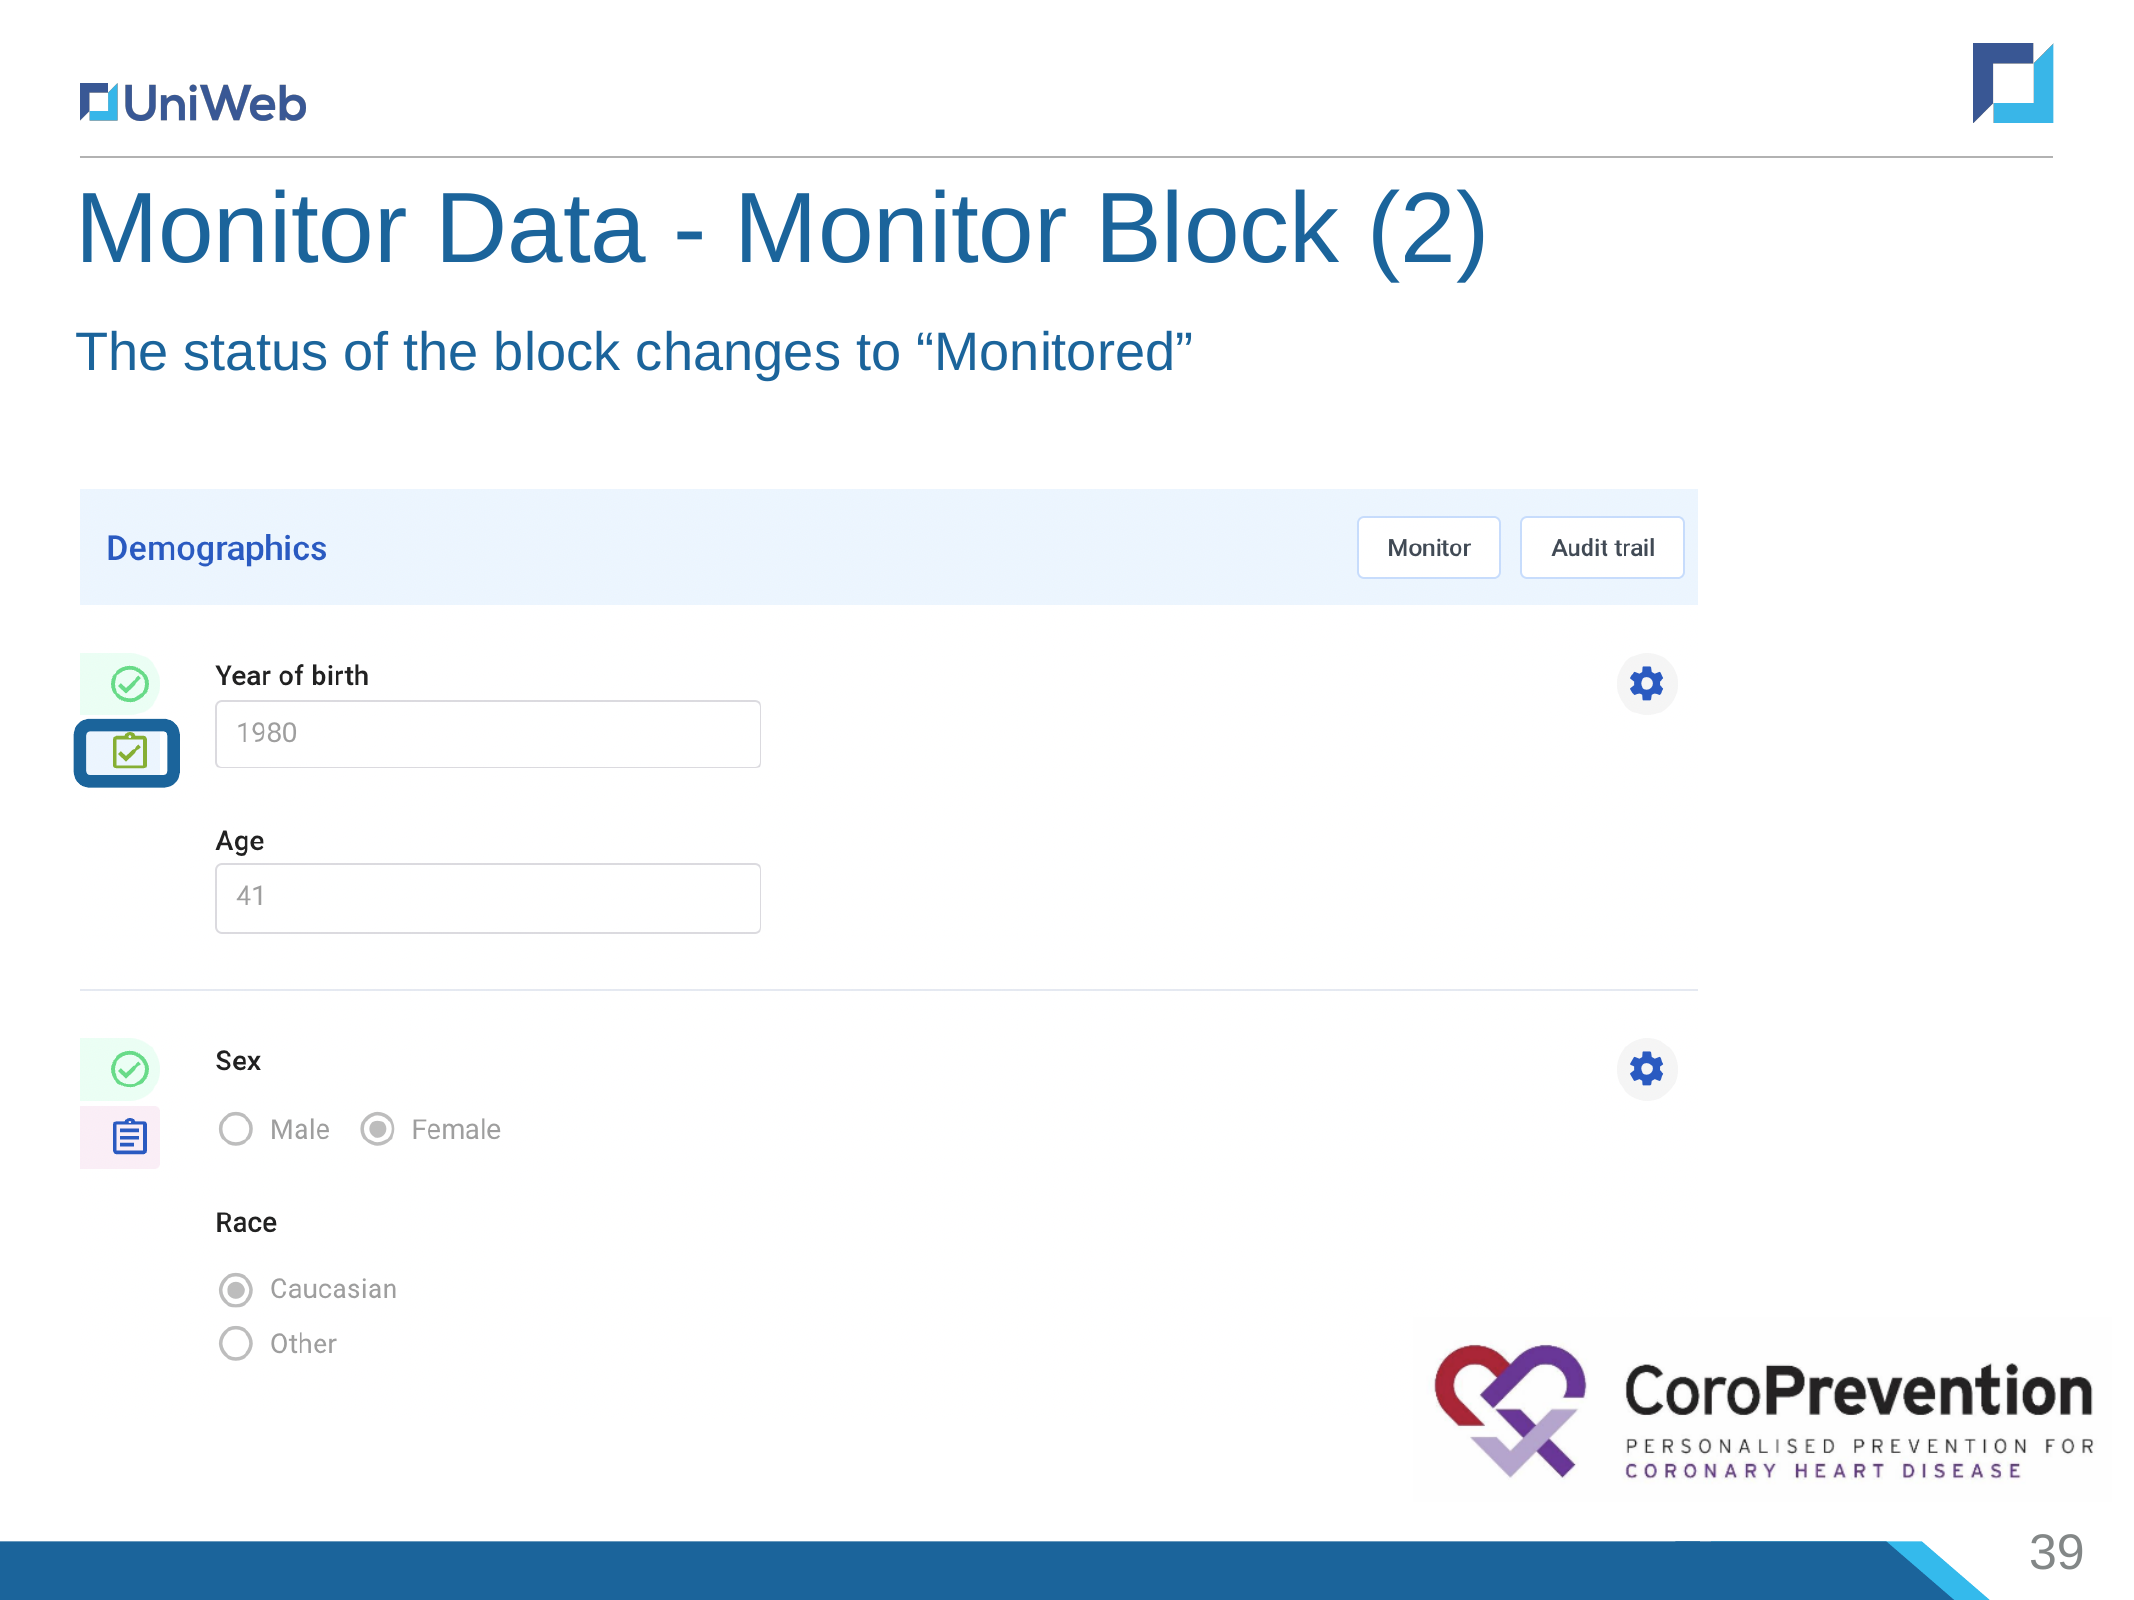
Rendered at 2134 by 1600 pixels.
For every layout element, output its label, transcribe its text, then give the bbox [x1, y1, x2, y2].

title Monitor Data - Monitor Block (2) [66, 176, 2067, 341]
picture [80, 83, 306, 121]
picture [79, 489, 2112, 1503]
slide_number 39 [1968, 1523, 2093, 1599]
list The status of the block changes to “Monitored” [66, 341, 2067, 1377]
picture [1973, 43, 2054, 123]
